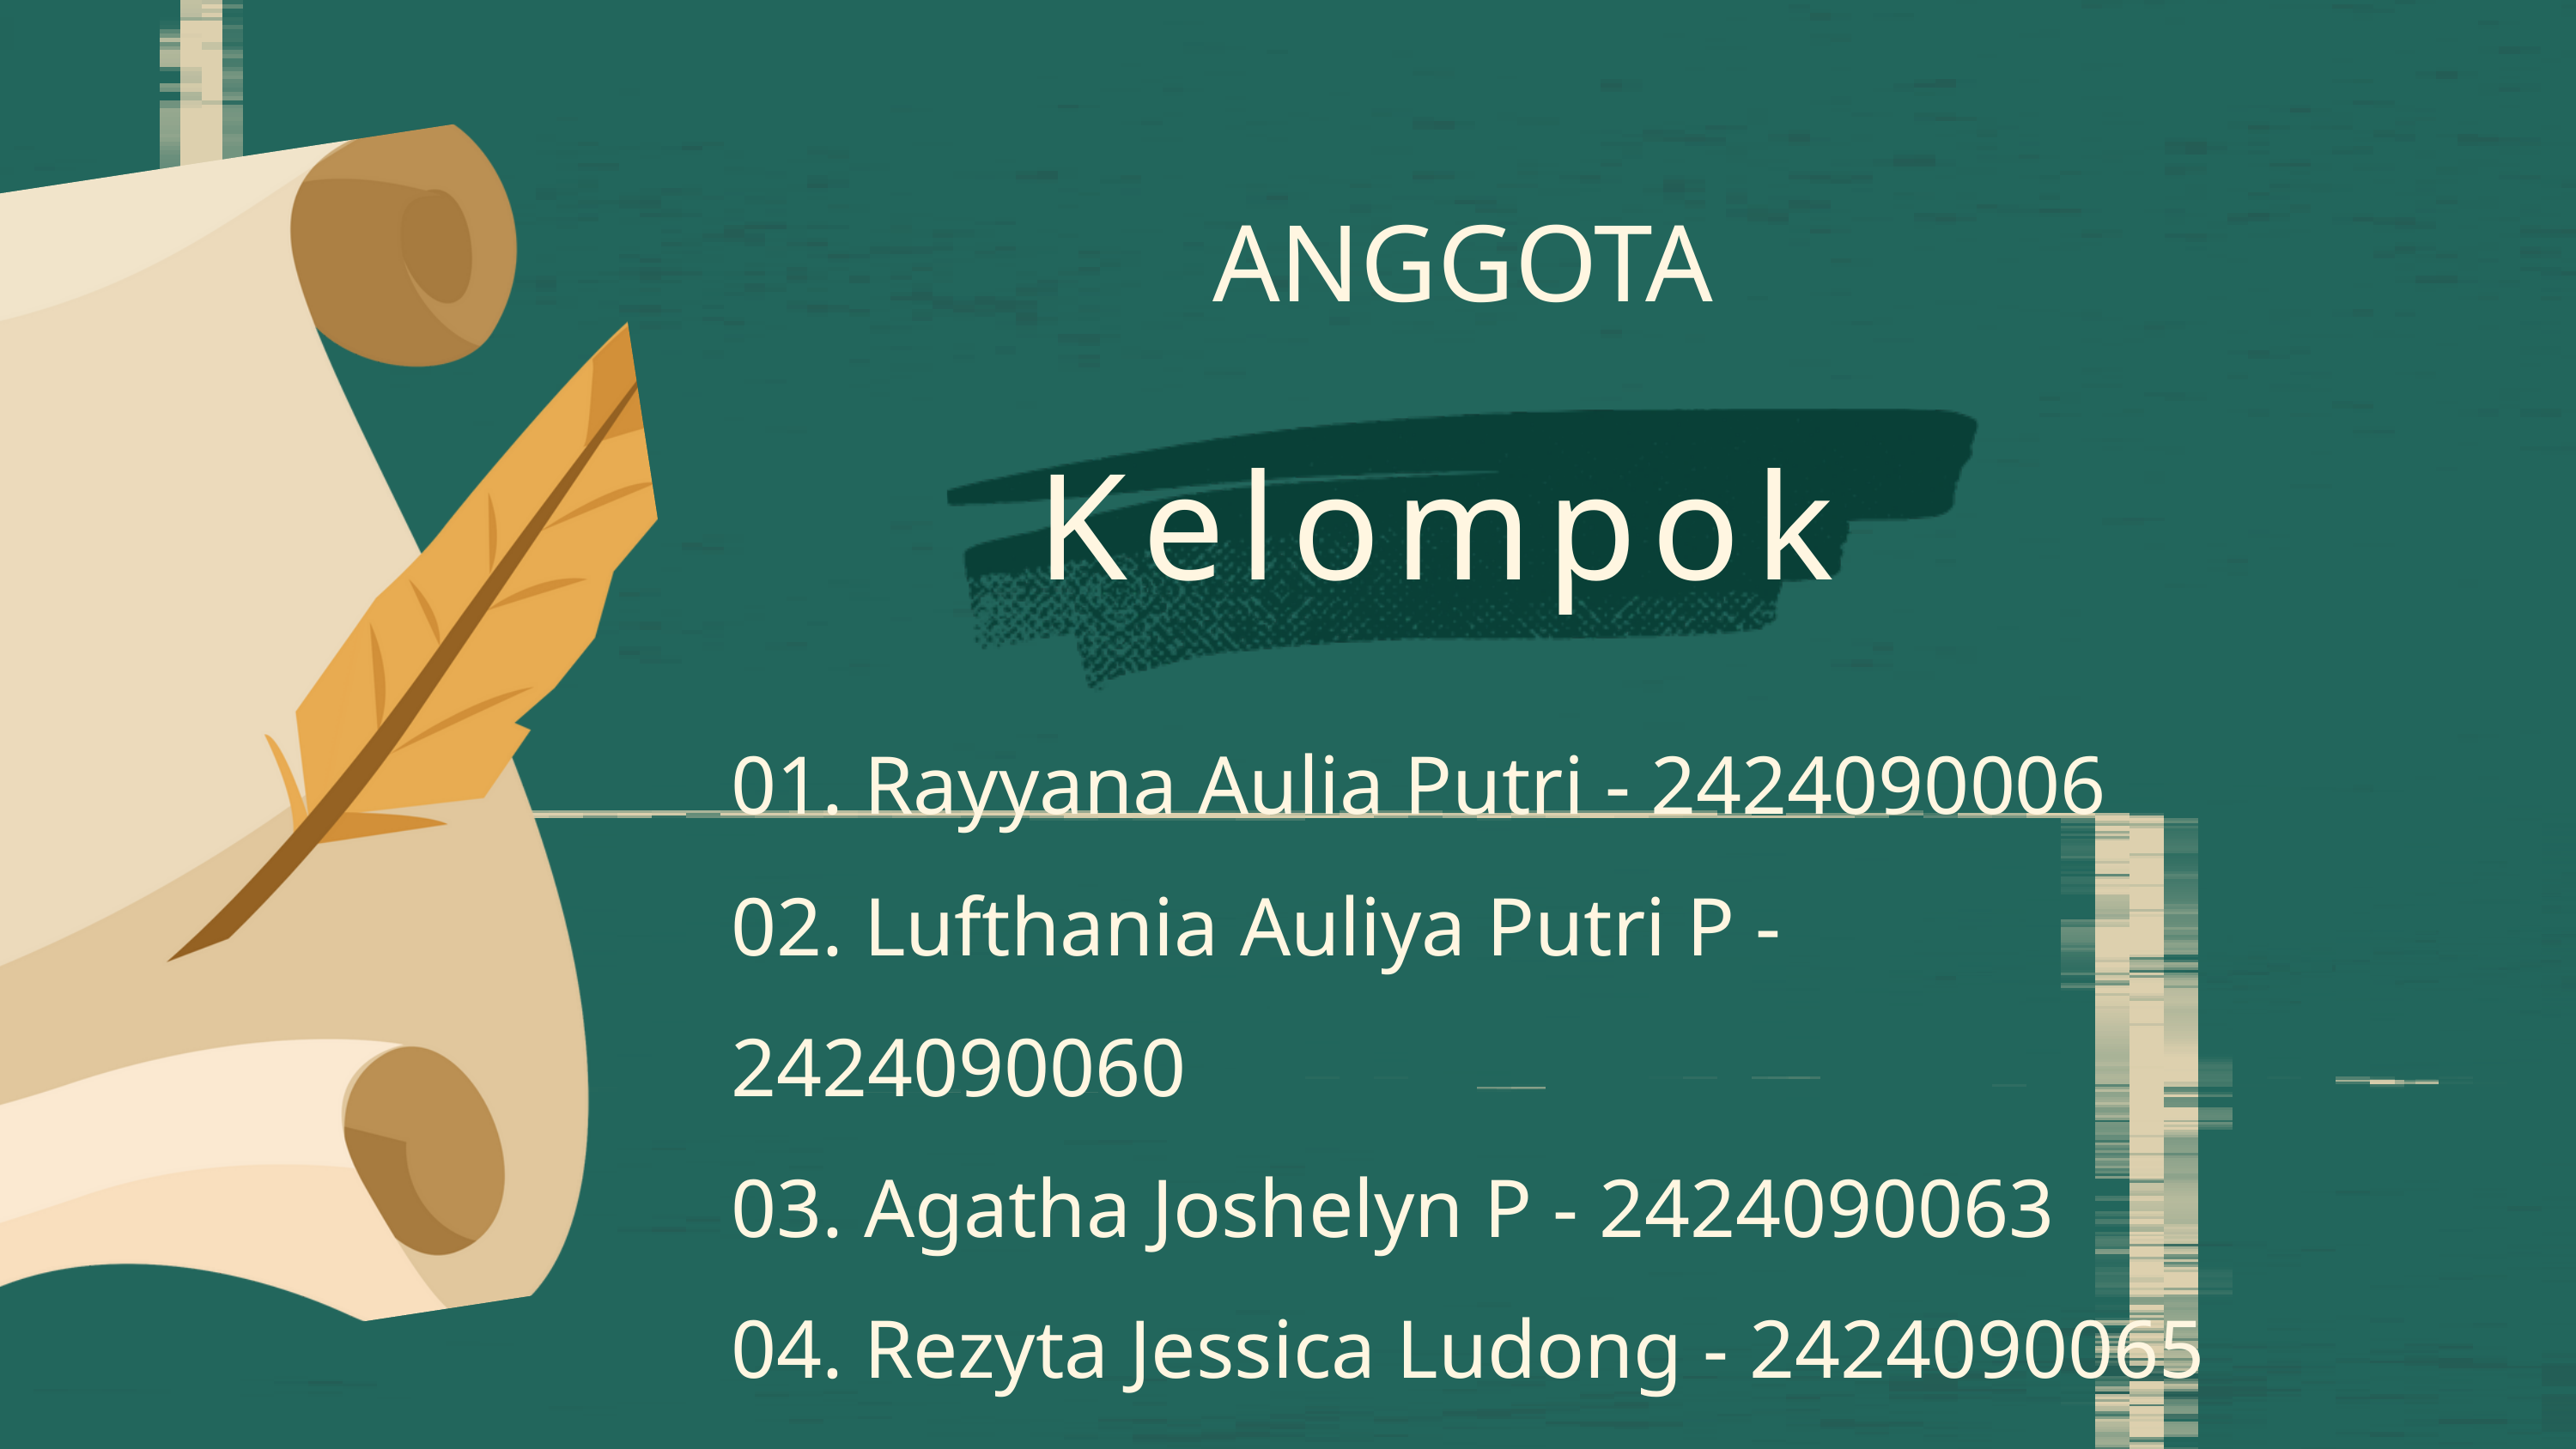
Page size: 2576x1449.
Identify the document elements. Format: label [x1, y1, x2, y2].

text_box [0, 0, 2576, 1449]
